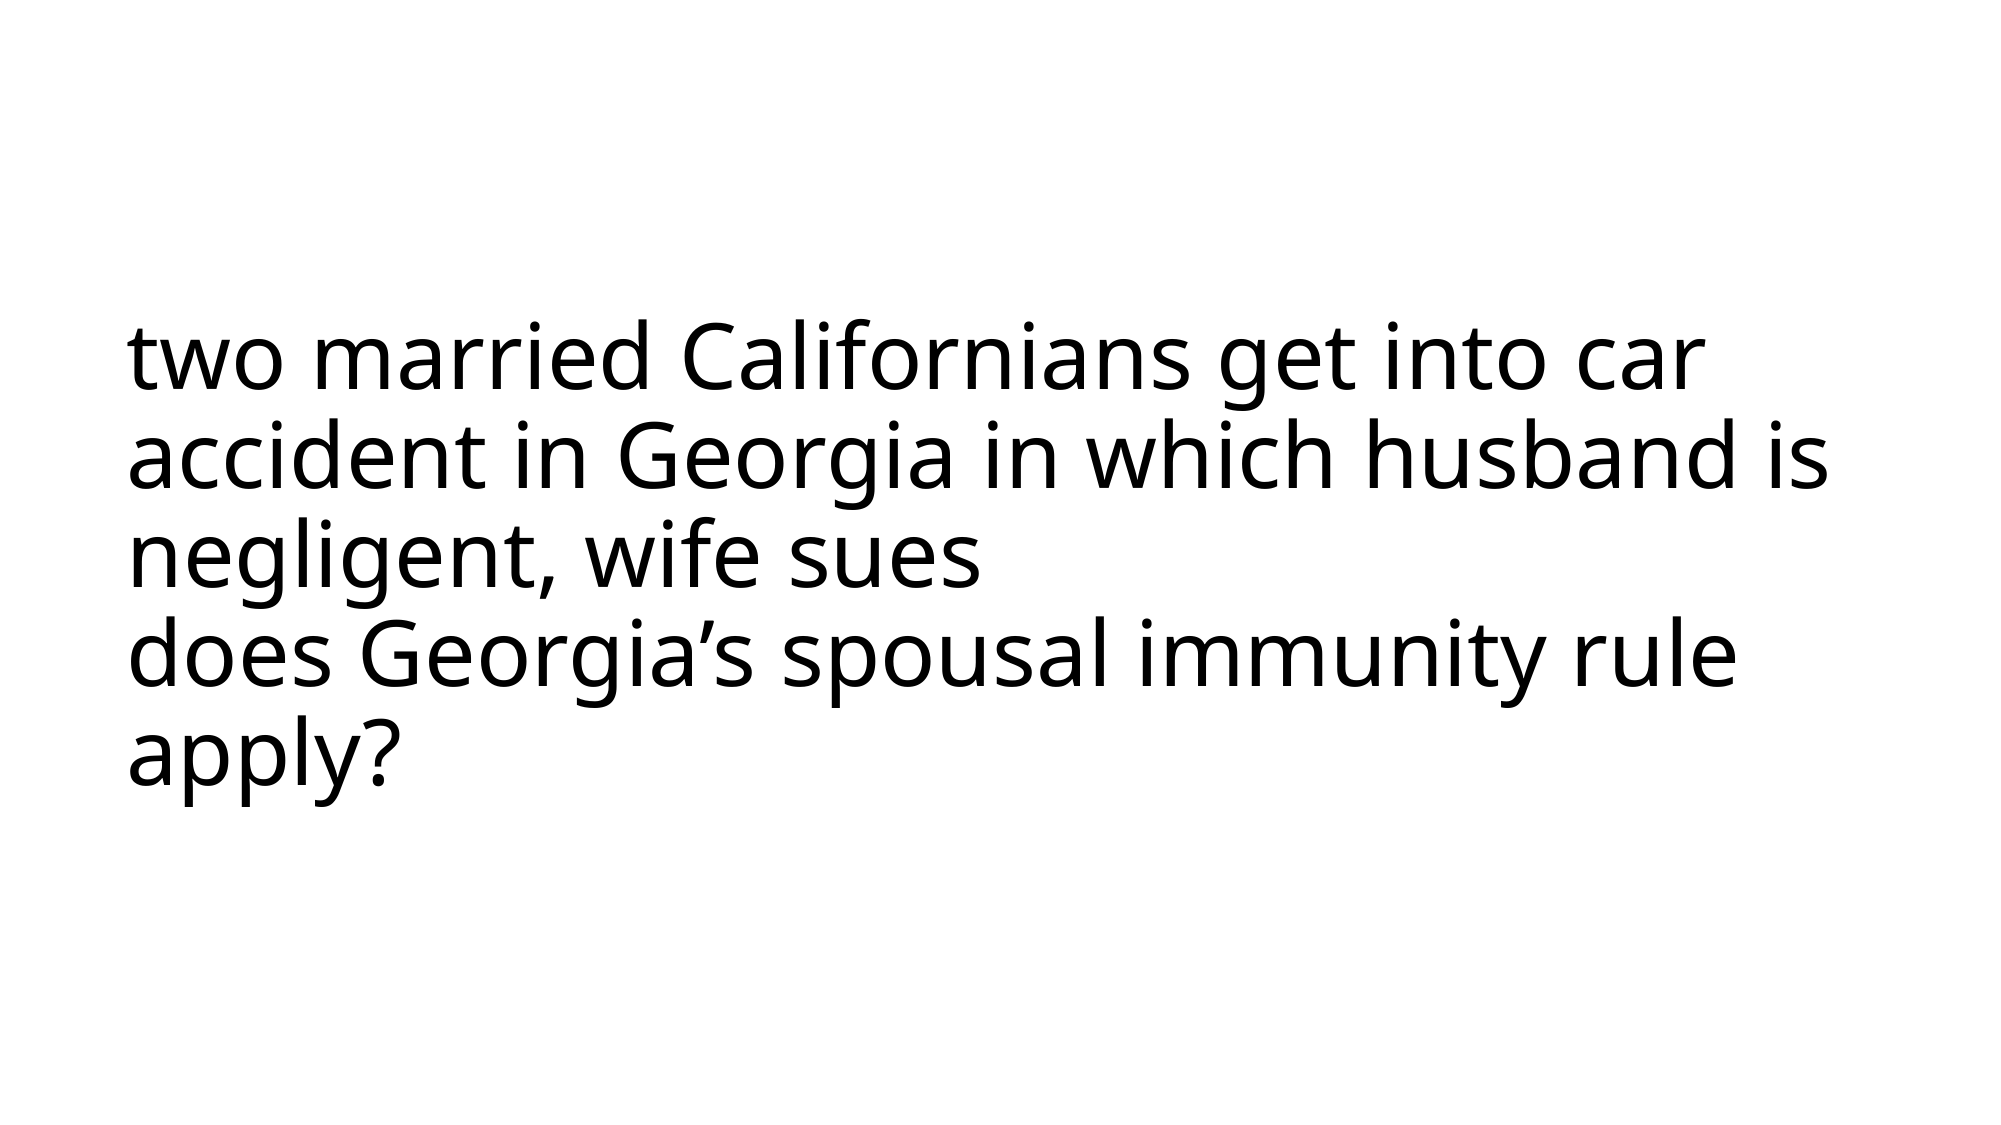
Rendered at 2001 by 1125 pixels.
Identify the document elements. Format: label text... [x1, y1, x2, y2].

title two married Californians get into car accident in Georgia in which husband is negligent, wife sues does Georgia’s spousal immunity rule apply? [111, 59, 1863, 1056]
